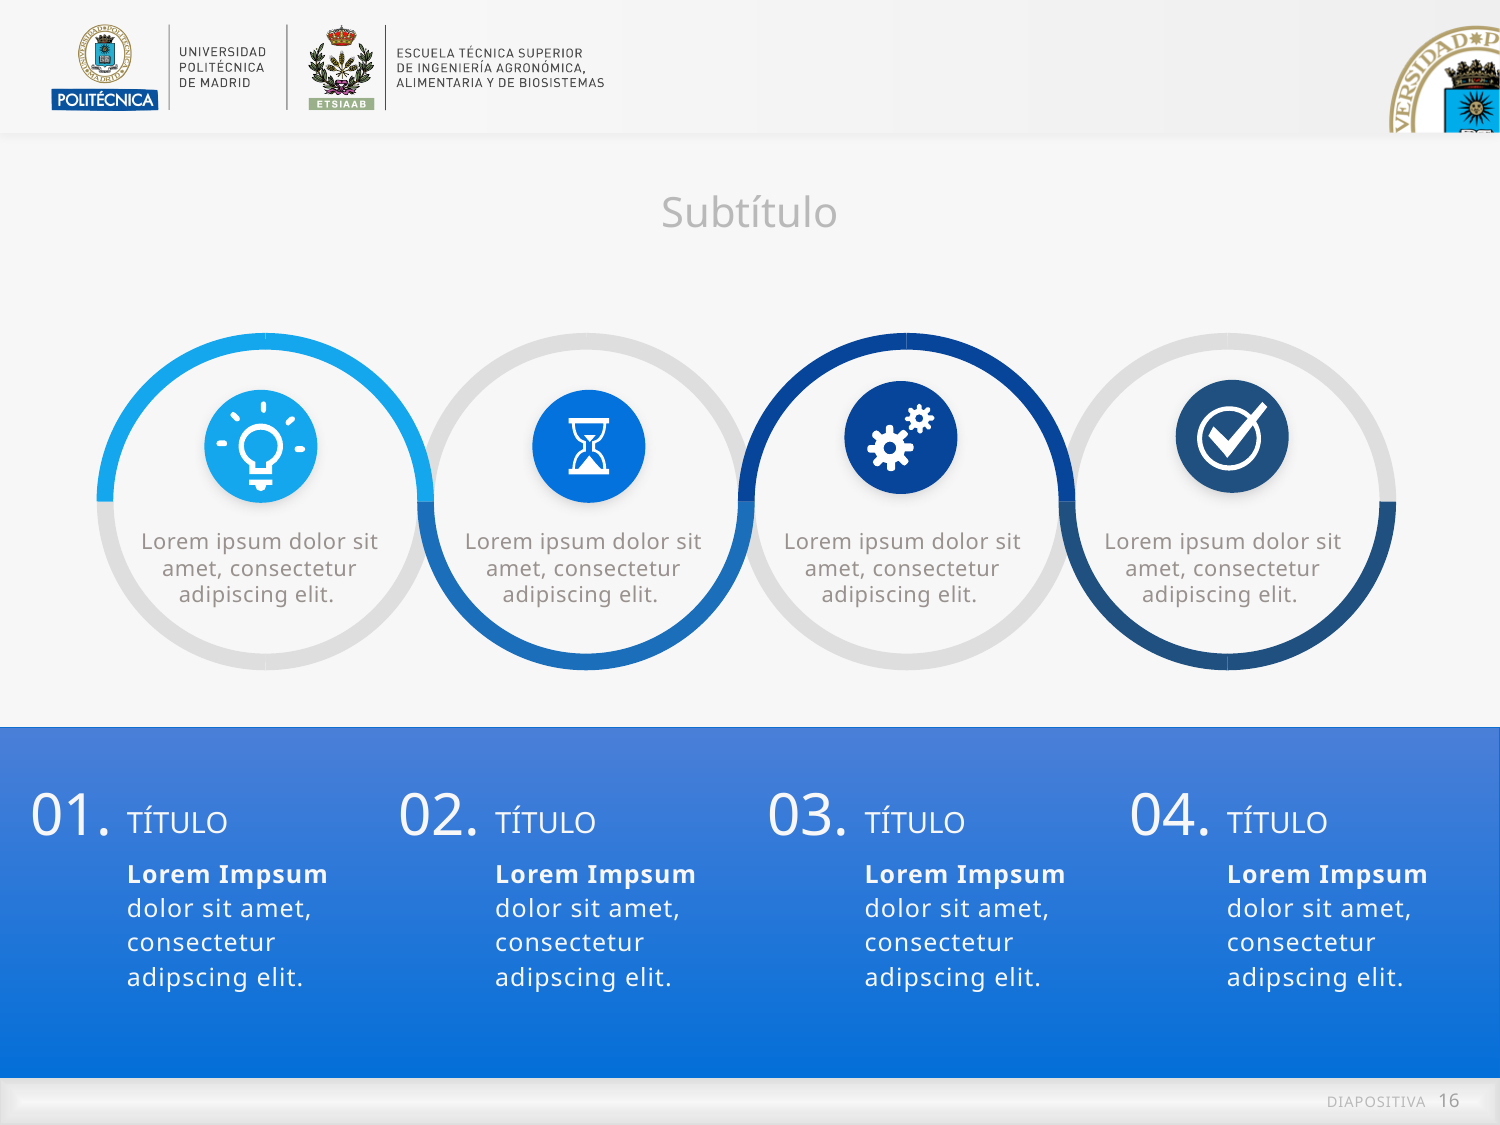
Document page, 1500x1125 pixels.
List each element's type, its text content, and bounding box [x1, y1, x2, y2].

list 01. [27, 773, 127, 856]
picture [1470, 101, 1483, 115]
list título [126, 799, 373, 848]
list Lorem Impsum dolor sit amet, consectetur adipscing elit. [1226, 848, 1473, 1000]
picture [1387, 23, 1500, 133]
list 02. [395, 773, 496, 856]
list Subtítulo [477, 182, 1023, 245]
list título [1227, 799, 1473, 848]
list título [865, 799, 1110, 848]
list 04. [1110, 773, 1227, 856]
list 03. [765, 773, 865, 856]
list título [496, 799, 742, 848]
list Lorem Impsum dolor sit amet, consectetur adipscing elit. [126, 848, 373, 1000]
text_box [104, 341, 1388, 662]
picture [28, 1, 627, 134]
list Lorem Impsum dolor sit amet, consectetur adipscing elit. [864, 848, 1111, 1000]
list Lorem Impsum dolor sit amet, consectetur adipscing elit. [495, 848, 742, 1035]
